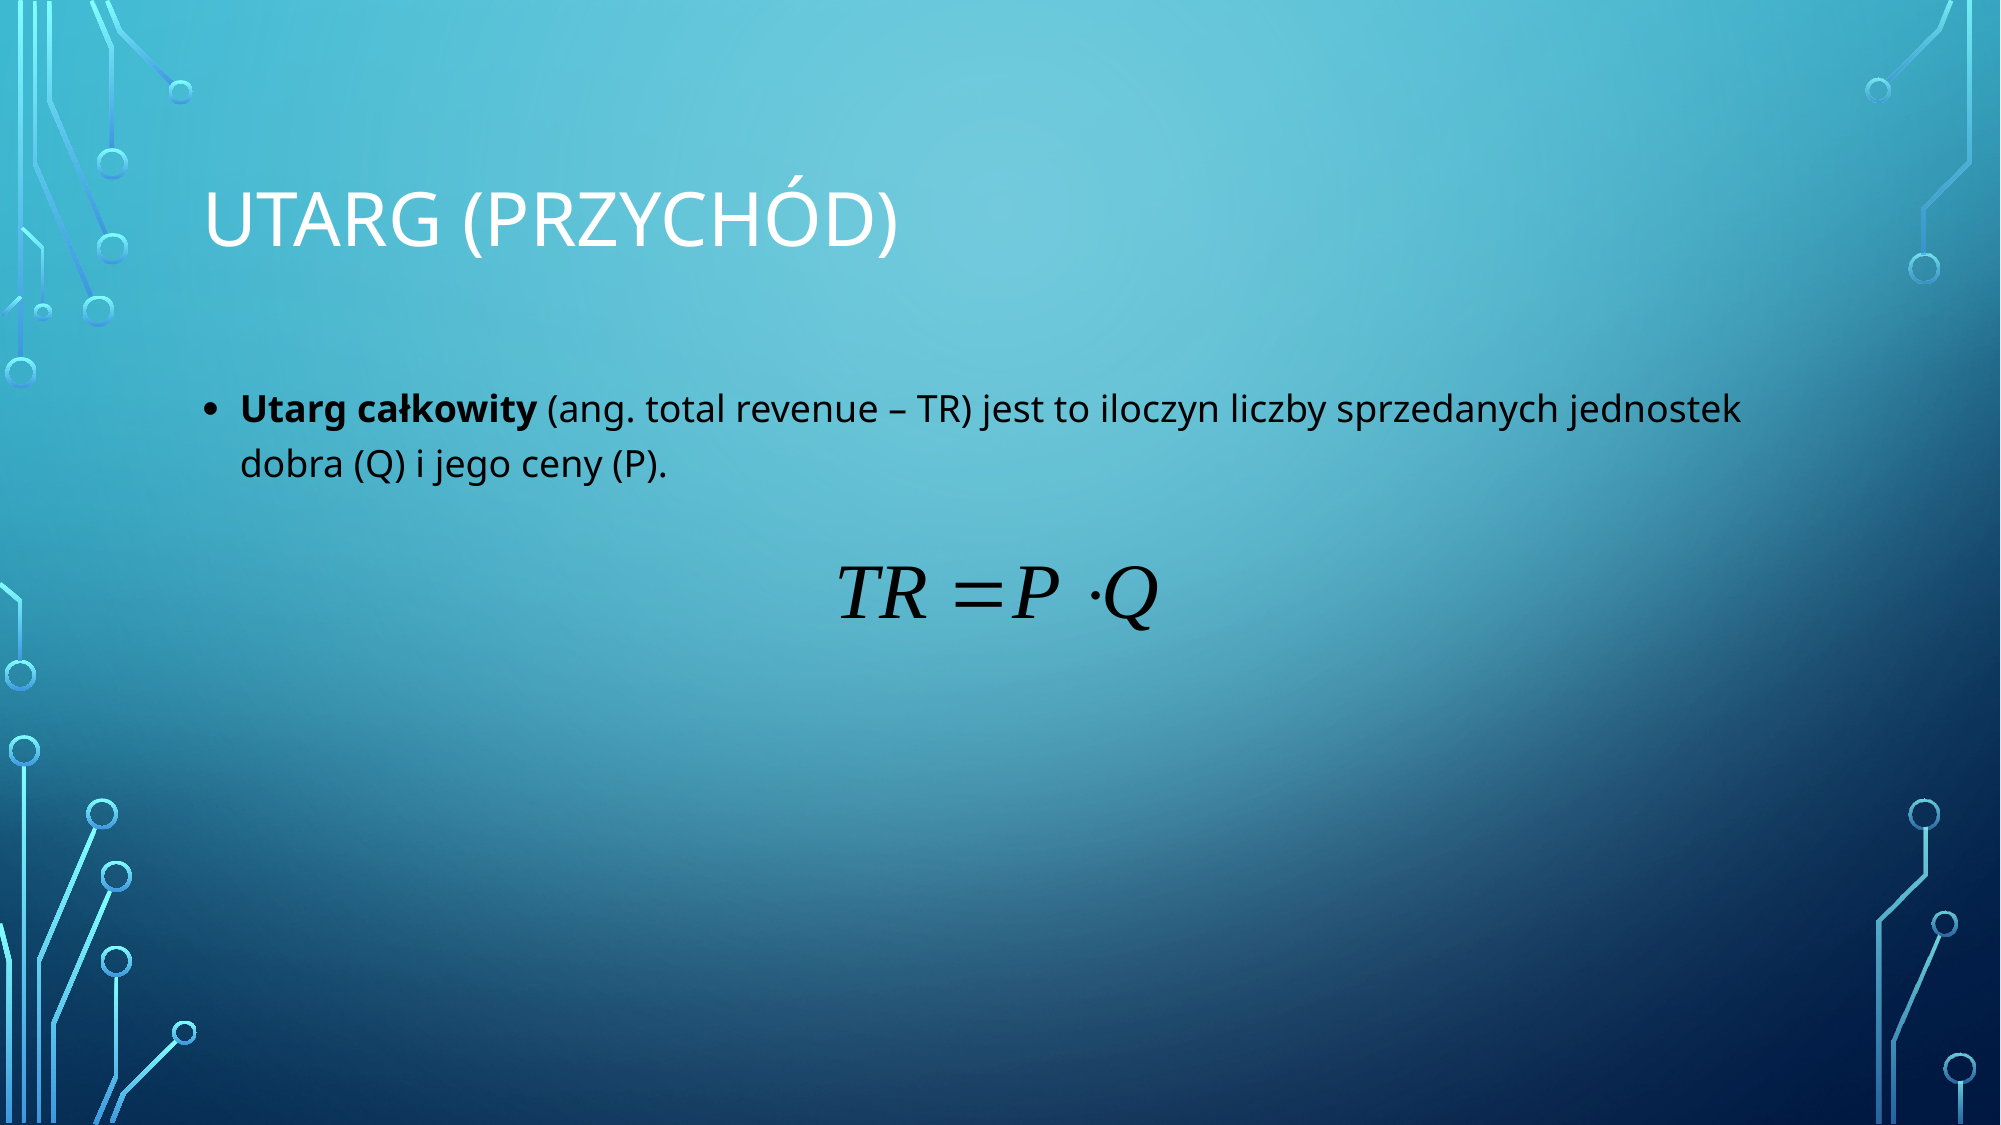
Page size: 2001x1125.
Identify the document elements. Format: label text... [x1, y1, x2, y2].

title Utarg (przychód) [187, 101, 1813, 344]
text_box [736, 530, 2000, 538]
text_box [830, 554, 1170, 649]
